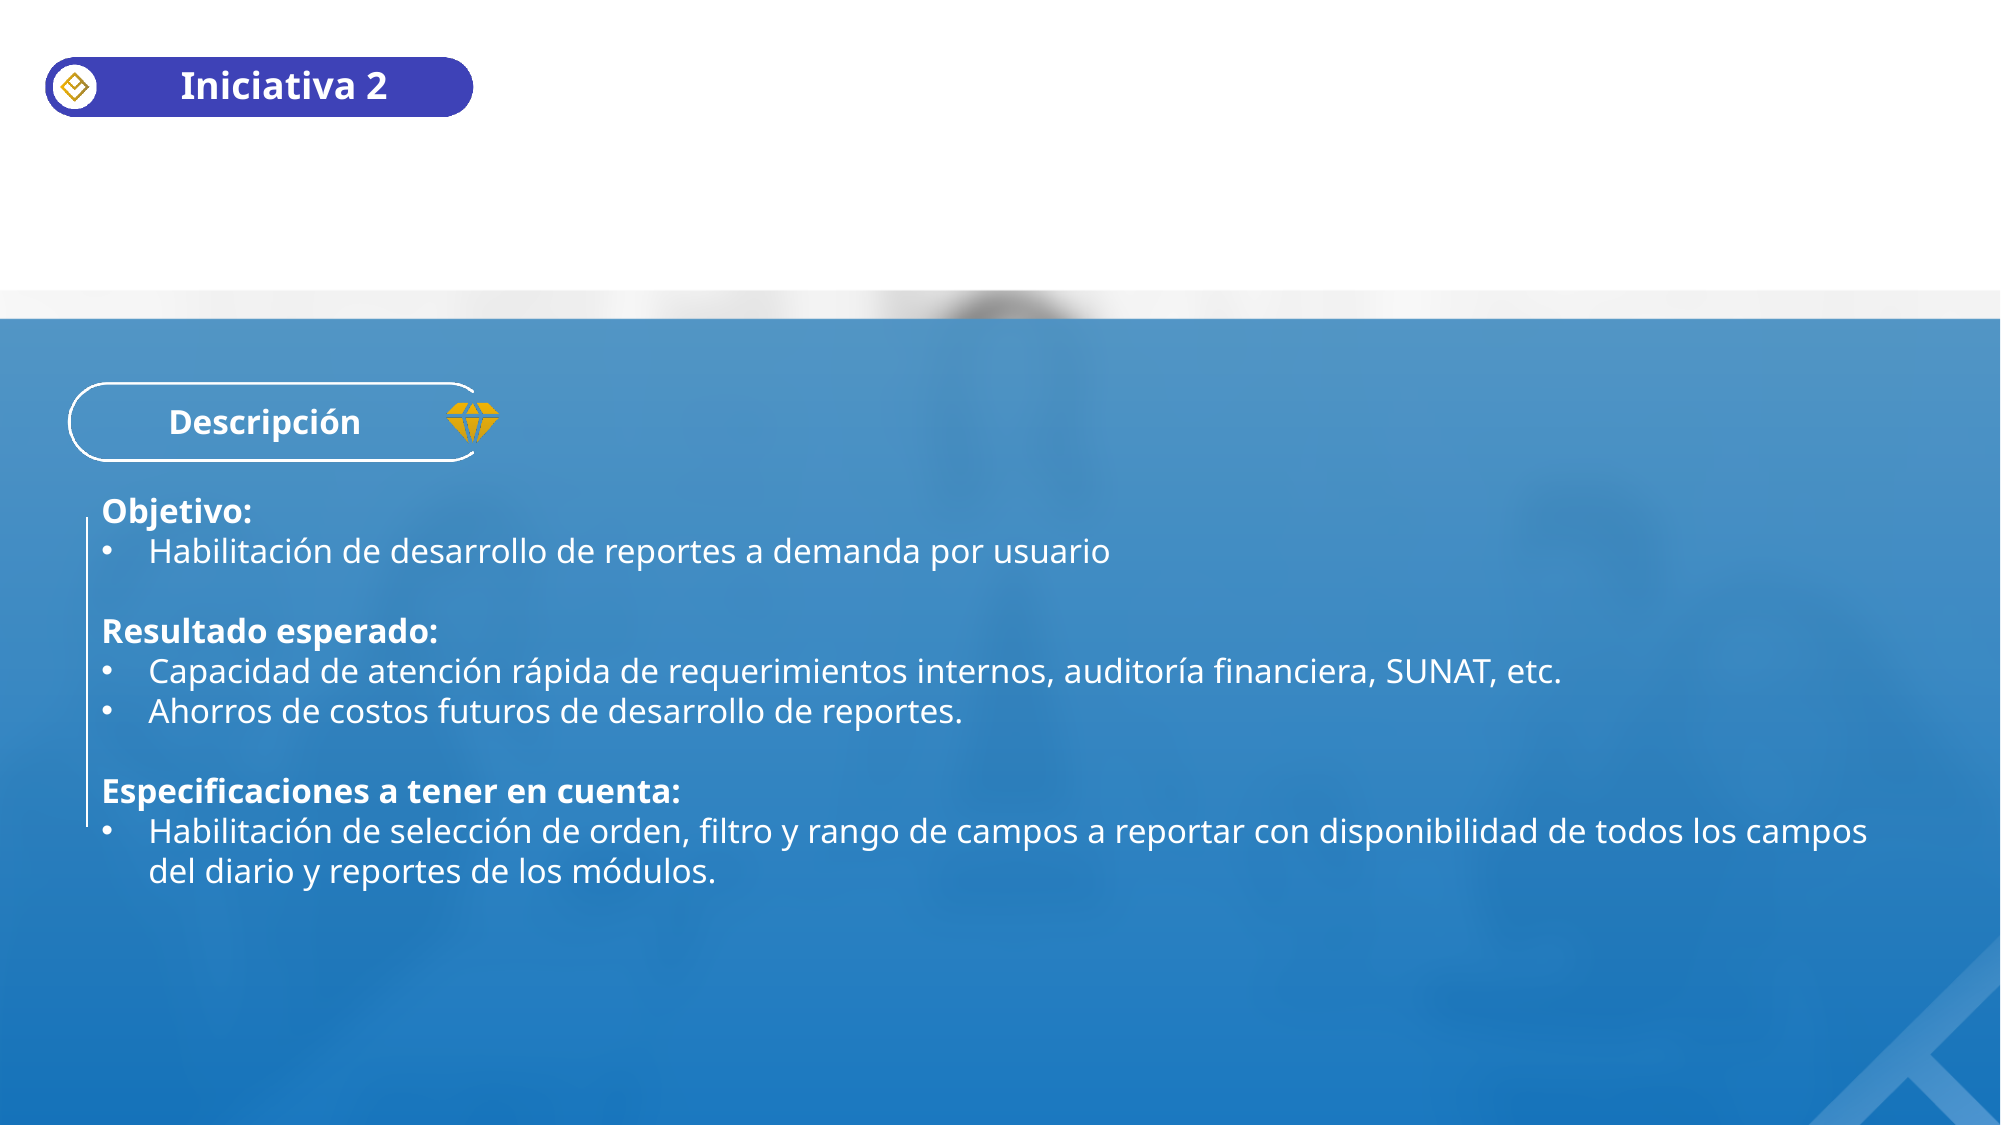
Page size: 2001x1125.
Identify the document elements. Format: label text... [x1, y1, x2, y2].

text_box Objetivo: Habilitación de desarrollo de reportes a demanda por usuario Resultado esperado: Capacidad de atención rápida de requerimientos internos, auditoría financiera, SUNAT, etc. Ahorros de costos futuros de desarrollo de reportes. Especificaciones a tener en cuenta: Habilitación de selección de orden, filtro y rango de campos a reportar con disponibilidad de todos los campos del diario y reportes de los módulos. [86, 483, 1928, 898]
picture [0, 0, 2001, 1125]
